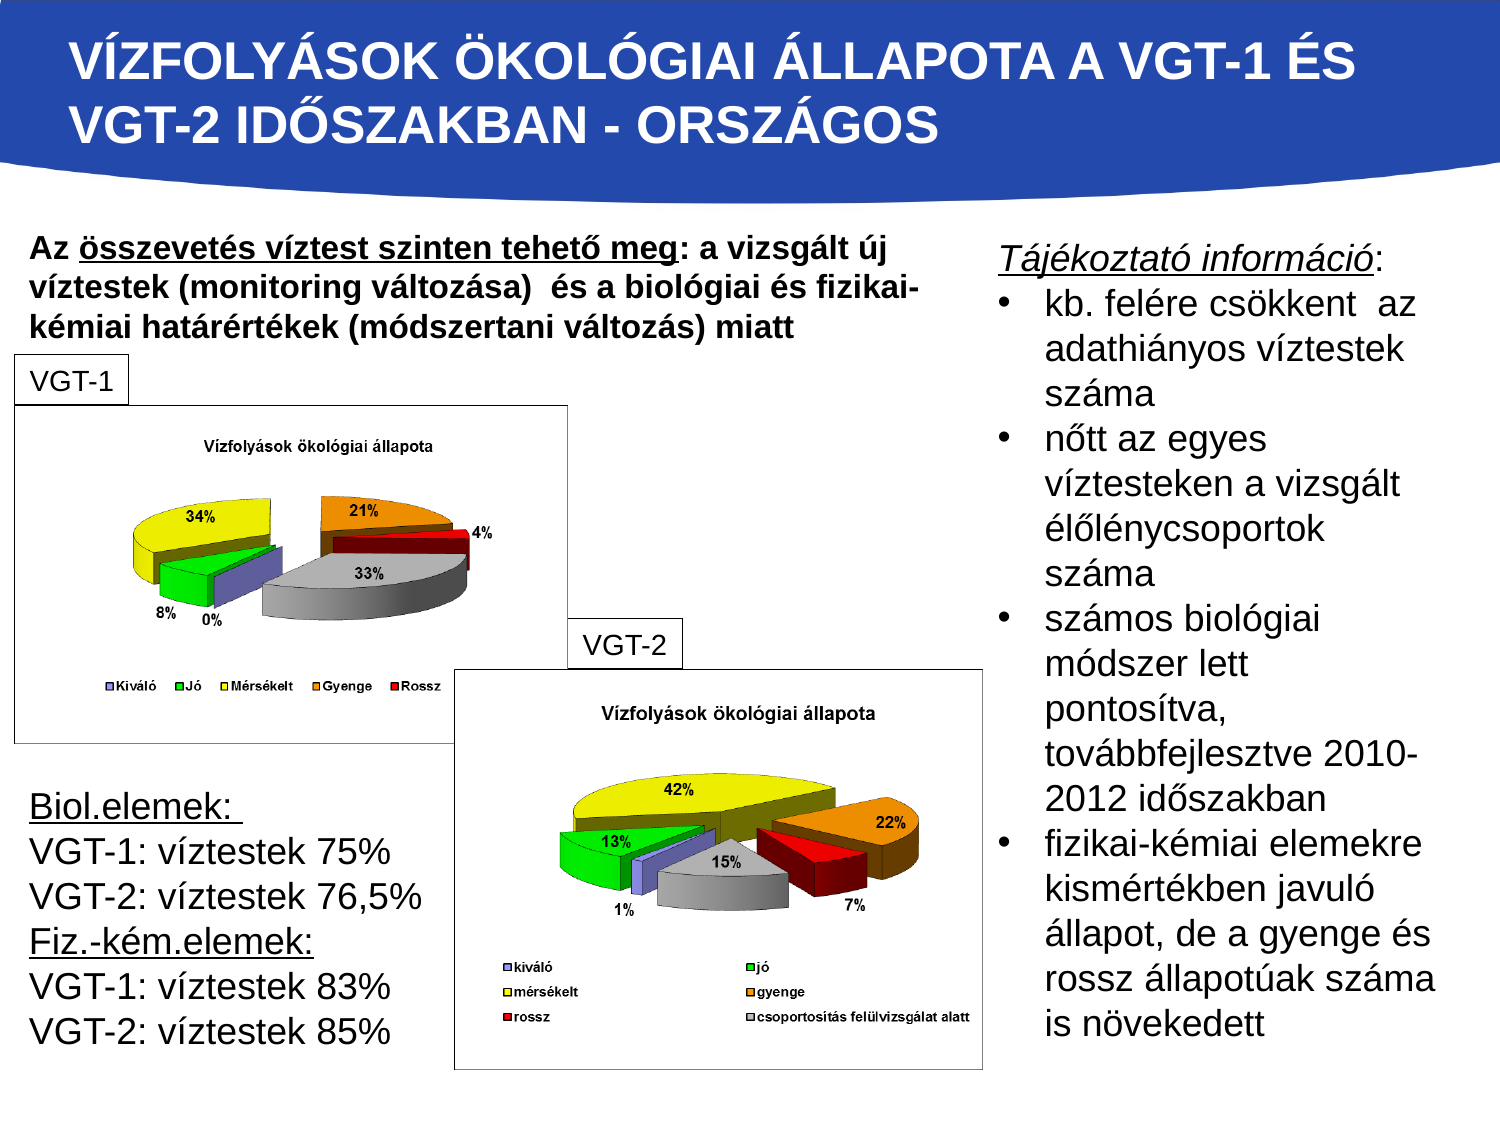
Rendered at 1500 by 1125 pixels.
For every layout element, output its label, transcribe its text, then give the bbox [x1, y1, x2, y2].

text_box Tájékoztató információ: kb. felére csökkent az adathiányos víztestek száma nőtt az egyes víztesteken a vizsgált élőlénycsoportok száma számos biológiai módszer lett pontosítva, továbbfejlesztve 2010-2012 időszakban fizikai-kémiai elemekre kismértékben javuló állapot, de a gyenge és rossz állapotúak száma is növekedett [982, 227, 1456, 1052]
text_box Az összevetés víztest szinten tehető meg: a vizsgált új víztestek (monitoring változása) és a biológiai és fizikai-kémiai határértékek (módszertani változás) miatt [14, 218, 983, 353]
text_box VGT-1 [14, 354, 129, 403]
text_box Vízfolyások Ökológiai állapota a VGT-1 és VGT-2 időszakban - országos [53, 19, 1436, 162]
text_box VGT-2 [571, 618, 683, 667]
text_box Biol.elemek: VGT-1: víztestek 75% VGT-2: víztestek 76,5% Fiz.-kém.elemek: VGT-1: víztestek 83% VGT-2: víztestek 85% [14, 775, 440, 1060]
picture [0, 0, 1500, 1125]
